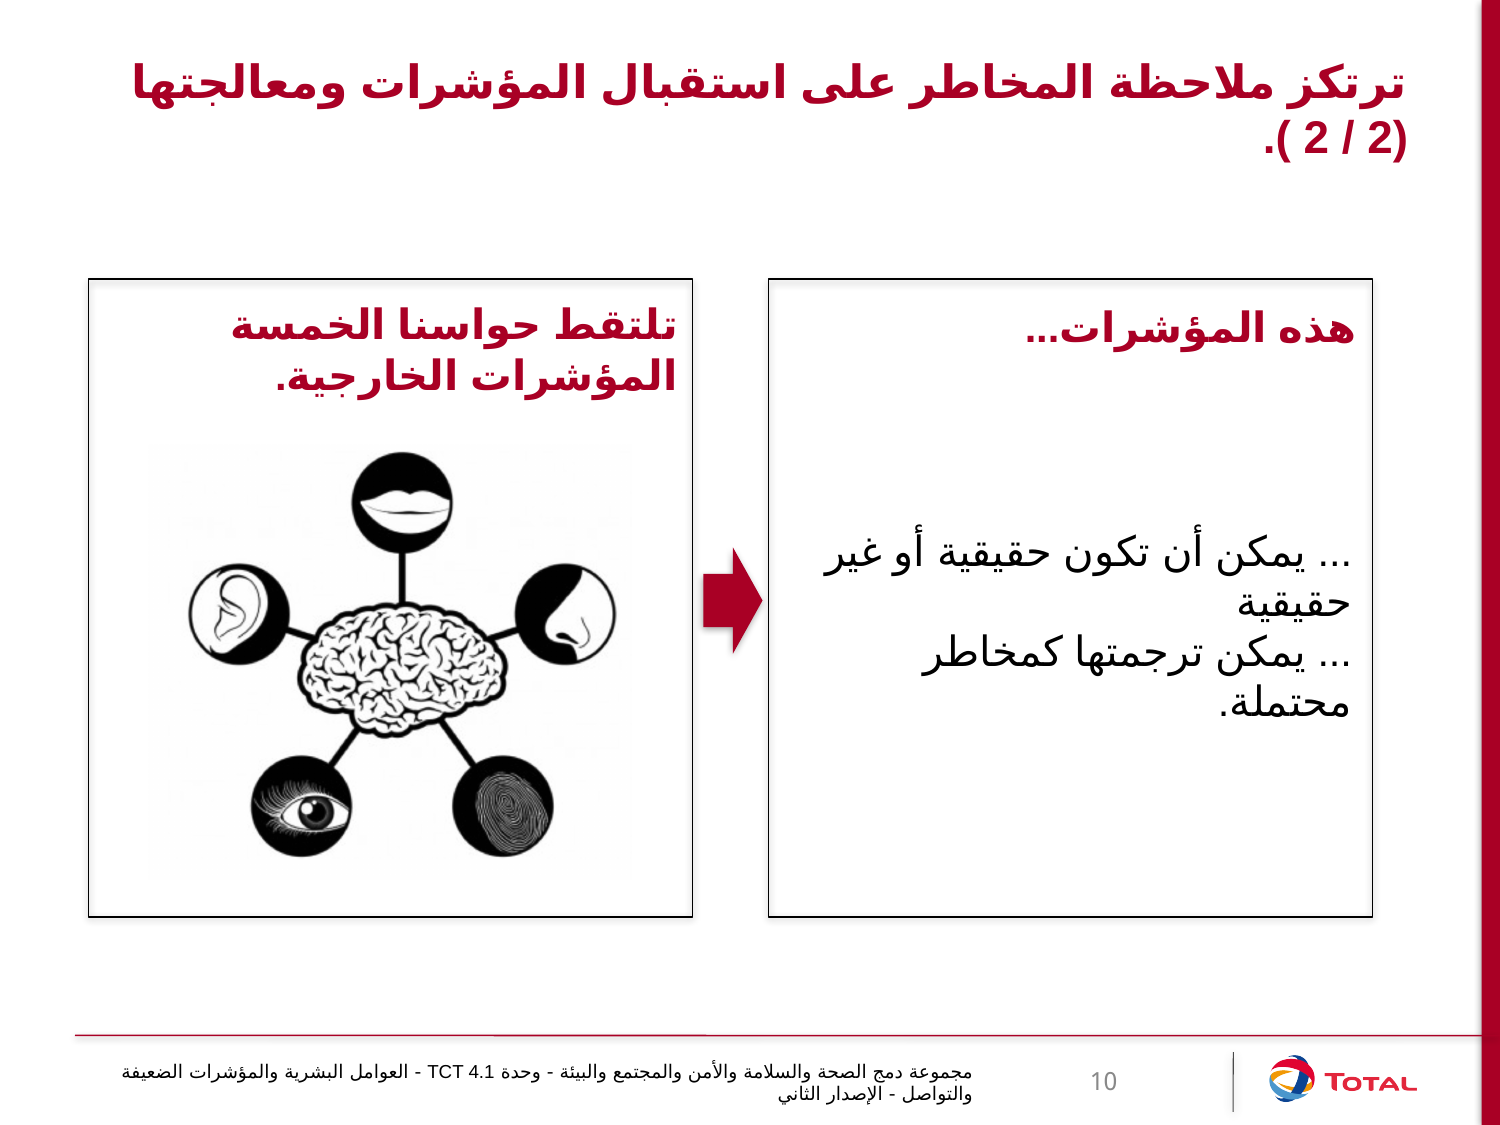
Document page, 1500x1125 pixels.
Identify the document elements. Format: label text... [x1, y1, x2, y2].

title ترتكز ملاحظة المخاطر على استقبال المؤشرات ومعالجتها (2 / 2 ). [75, 45, 1424, 150]
footer مجموعة دمج الصحة والسلامة والأمن والمجتمع والبيئة - وحدة TCT 4.1 - العوامل البشرية والمؤشرات الضعيفة والتواصل - الإصدار الثاني [75, 1051, 988, 1112]
picture [148, 443, 633, 880]
text_box [702, 546, 764, 655]
picture [1260, 1045, 1426, 1112]
text_box [88, 278, 693, 918]
text_box [768, 278, 1373, 918]
slide_number 10 [1074, 1051, 1194, 1112]
